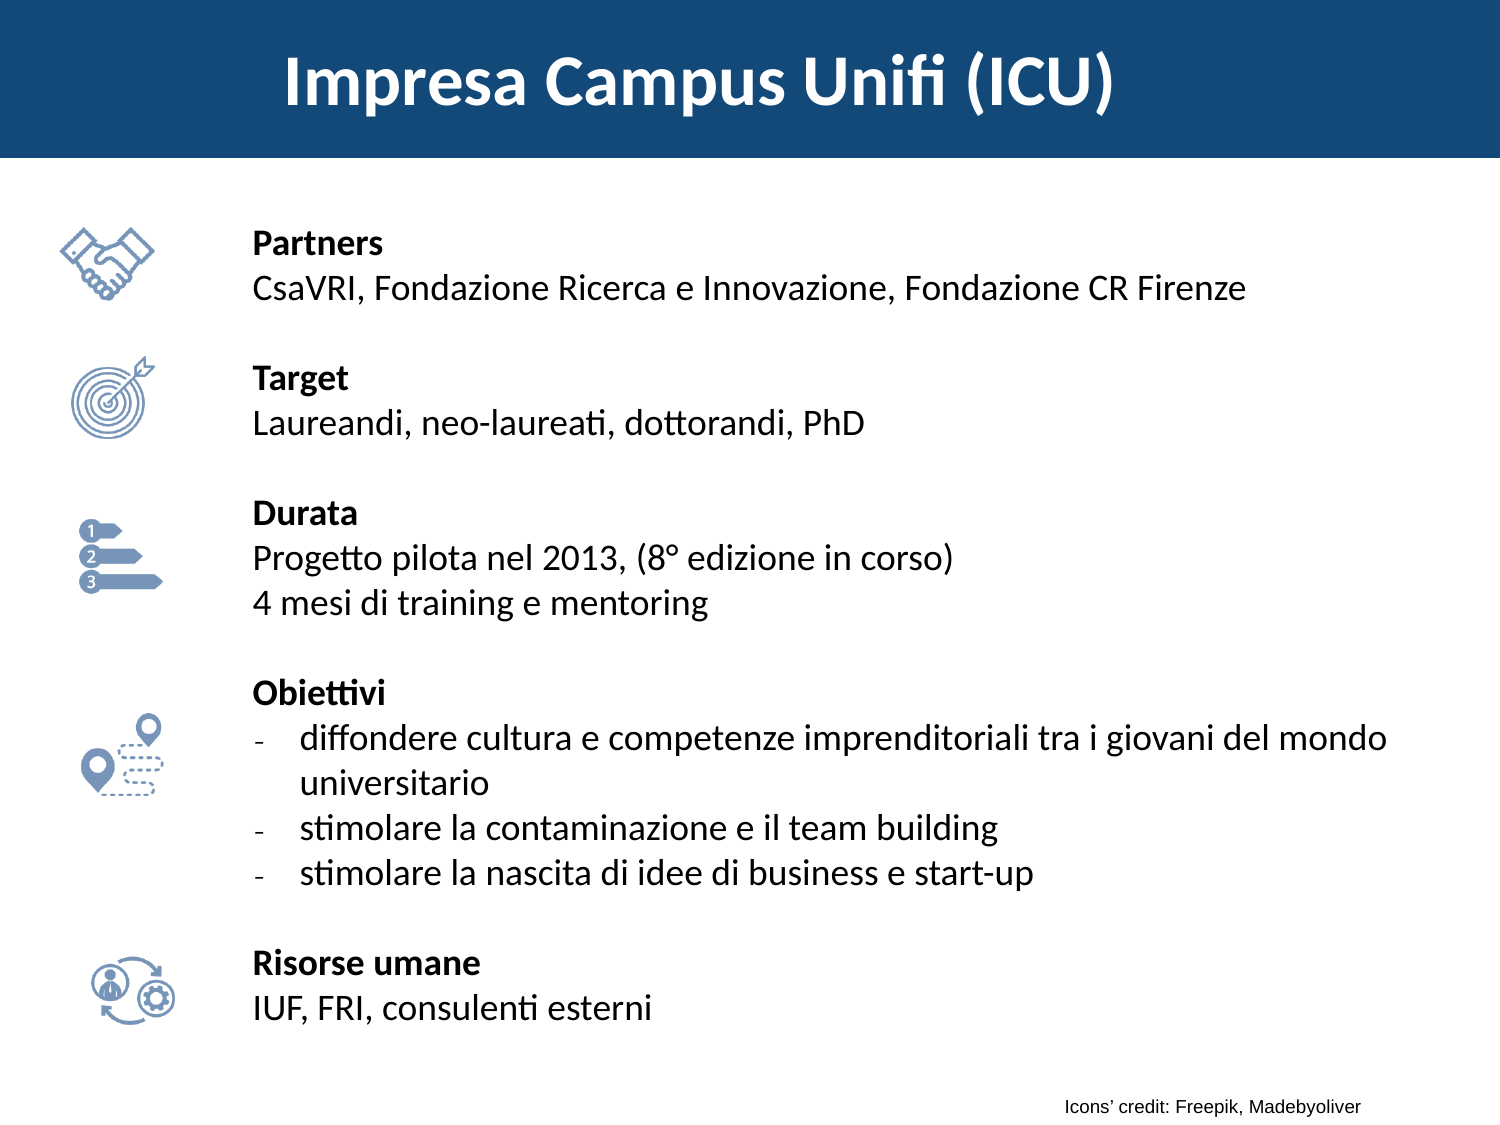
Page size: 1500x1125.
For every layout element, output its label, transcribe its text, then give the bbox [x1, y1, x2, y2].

picture [59, 216, 155, 312]
text_box Partners CsaVRI, Fondazione Ricerca e Innovazione, Fondazione CR Firenze Target Laureandi, neo-laureati, dottorandi, PhD Durata Progetto pilota nel 2013, (8° edizione in corso) 4 mesi di training e mentoring Obiettivi diffondere cultura e competenze imprenditoriali tra i giovani del mondo universitario stimolare la contaminazione e il team building stimolare la nascita di idee di business e start-up Risorse umane IUF, FRI, consulenti esterni [237, 210, 1424, 1059]
text_box [0, 0, 1500, 158]
picture [71, 355, 155, 440]
picture [91, 948, 175, 1033]
picture [79, 514, 163, 598]
text_box Icons’ credit: Freepik, Madebyoliver [41, 1087, 1377, 1125]
title Impresa Campus Unifi (ICU) [84, 16, 1317, 137]
picture [80, 713, 164, 797]
